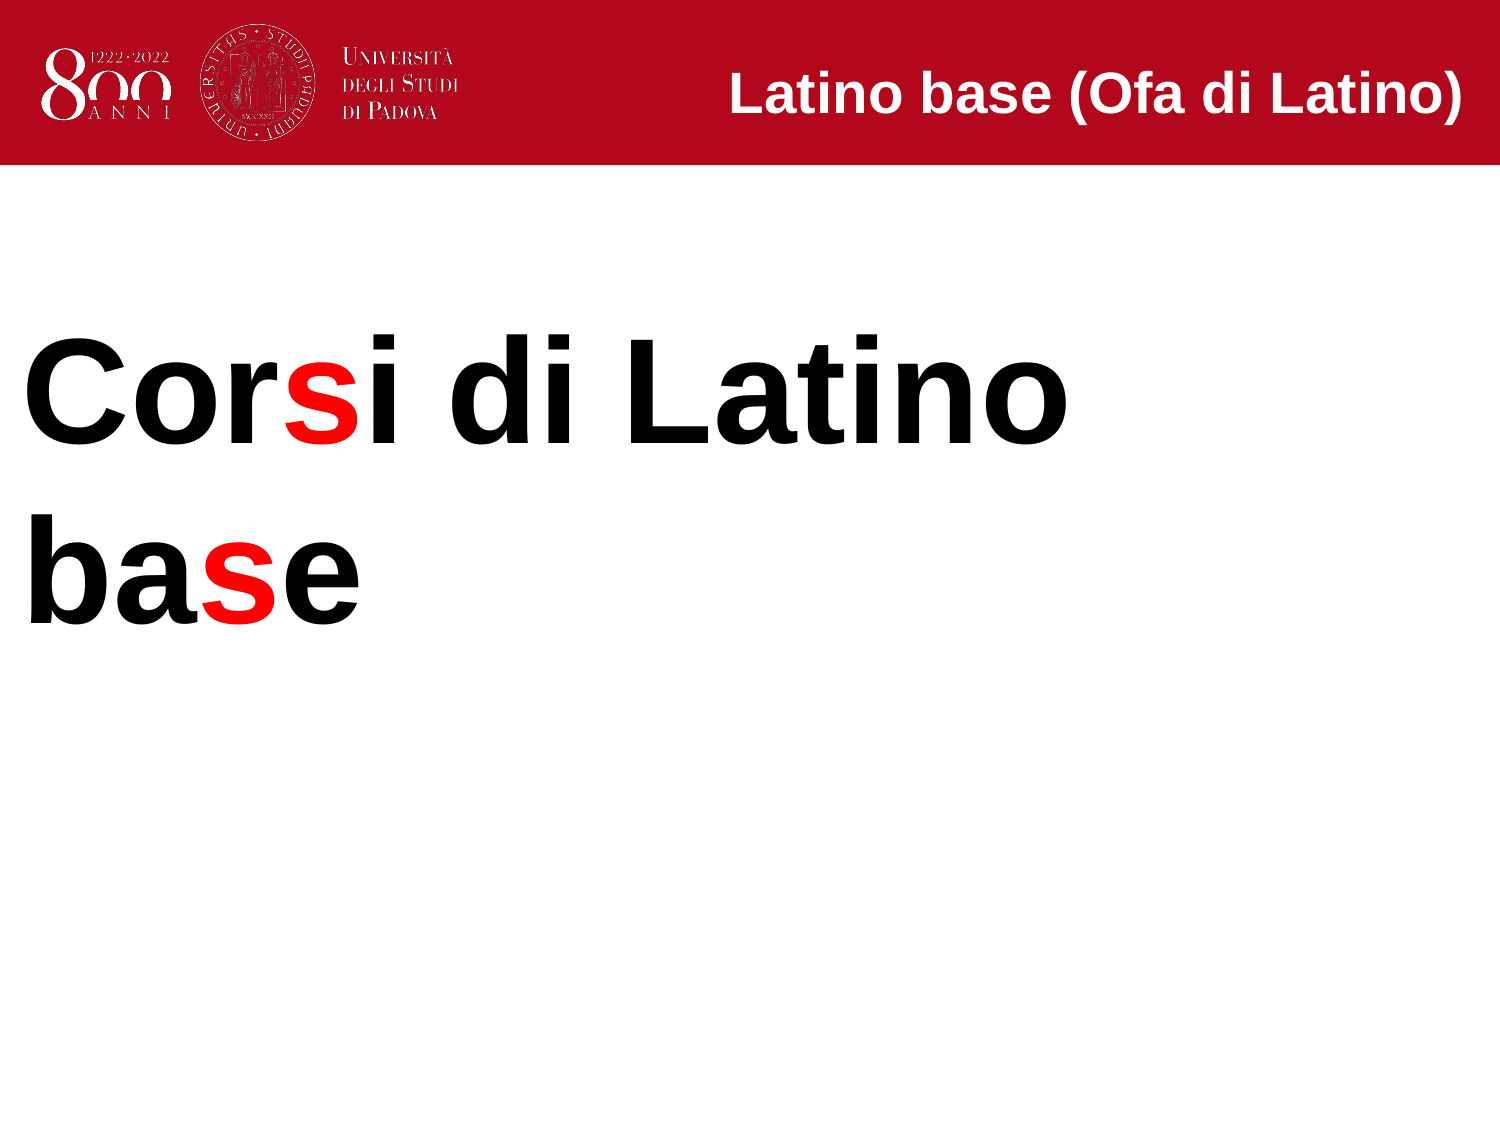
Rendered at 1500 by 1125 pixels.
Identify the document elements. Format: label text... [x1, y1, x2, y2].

picture [41, 24, 457, 141]
text_box Corsi di Latino base [6, 286, 1342, 662]
text_box Latino base (Ofa di Latino) [596, 0, 1500, 166]
